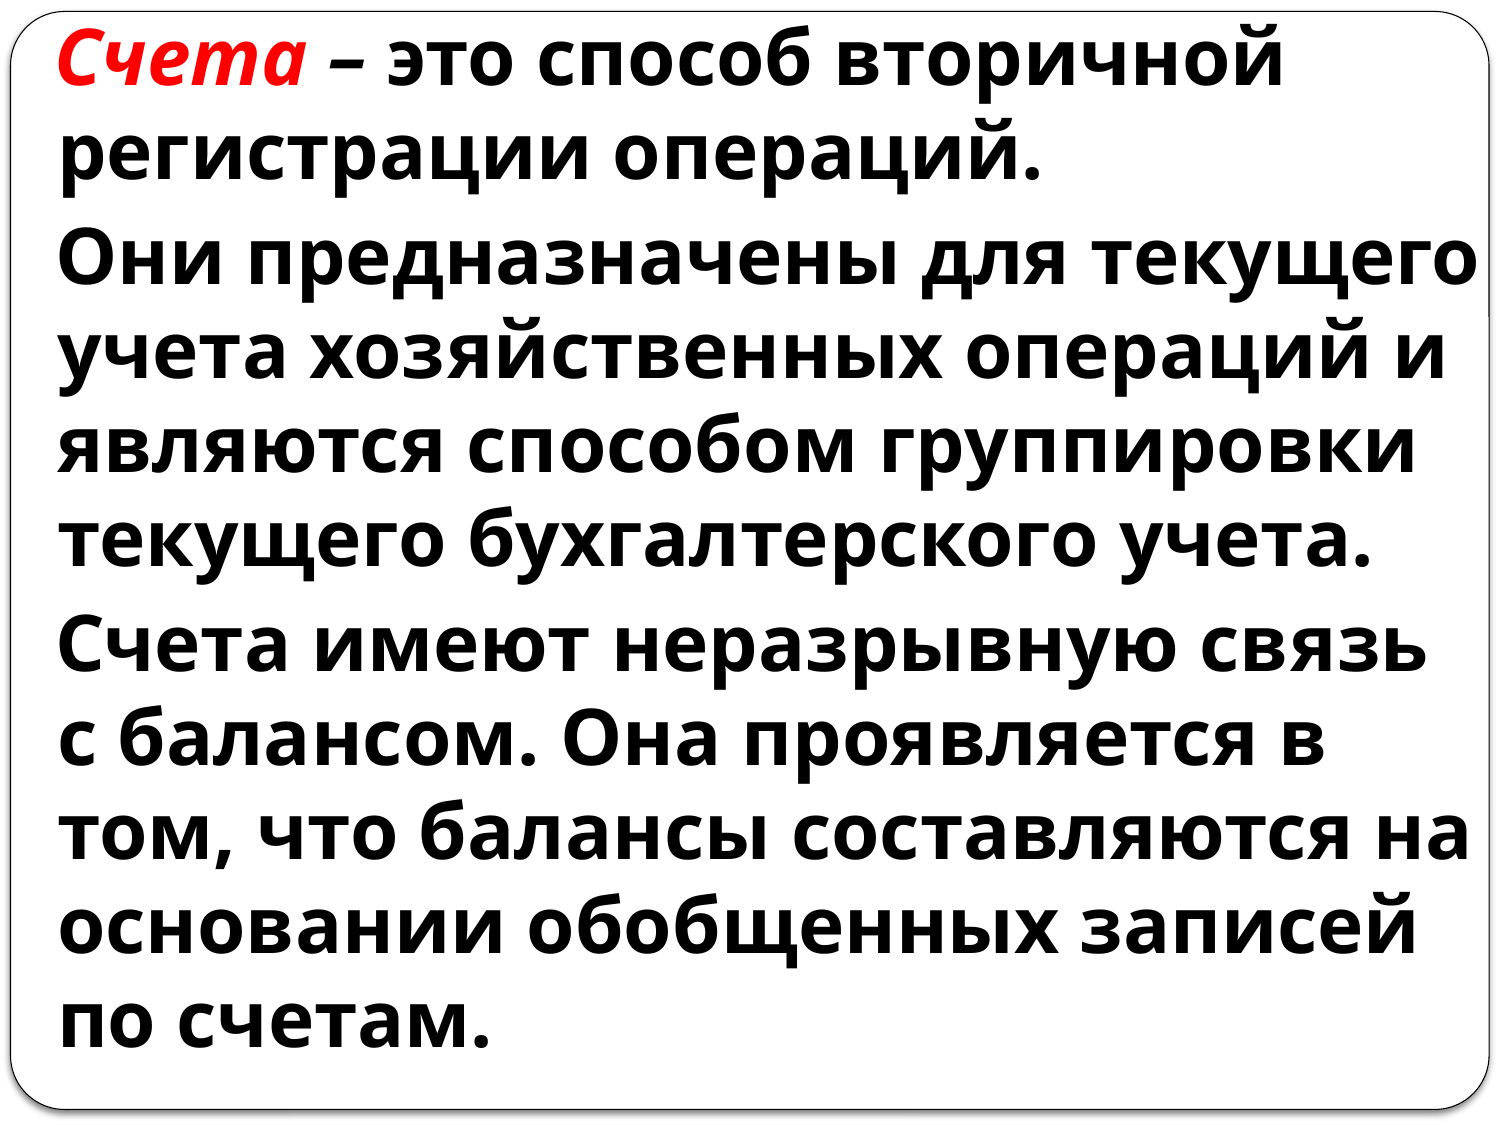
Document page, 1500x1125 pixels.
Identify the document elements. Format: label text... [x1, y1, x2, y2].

list Счета – это способ вторичной регистрации операций. Они предназначены для текущего учета хозяйственных операций и являются способом группировки текущего бухгалтерского учета. Счета имеют неразрывную связь с балансом. Она проявляется в том, что балансы составляются на основании обобщенных записей по счетам. [0, 0, 1500, 1125]
